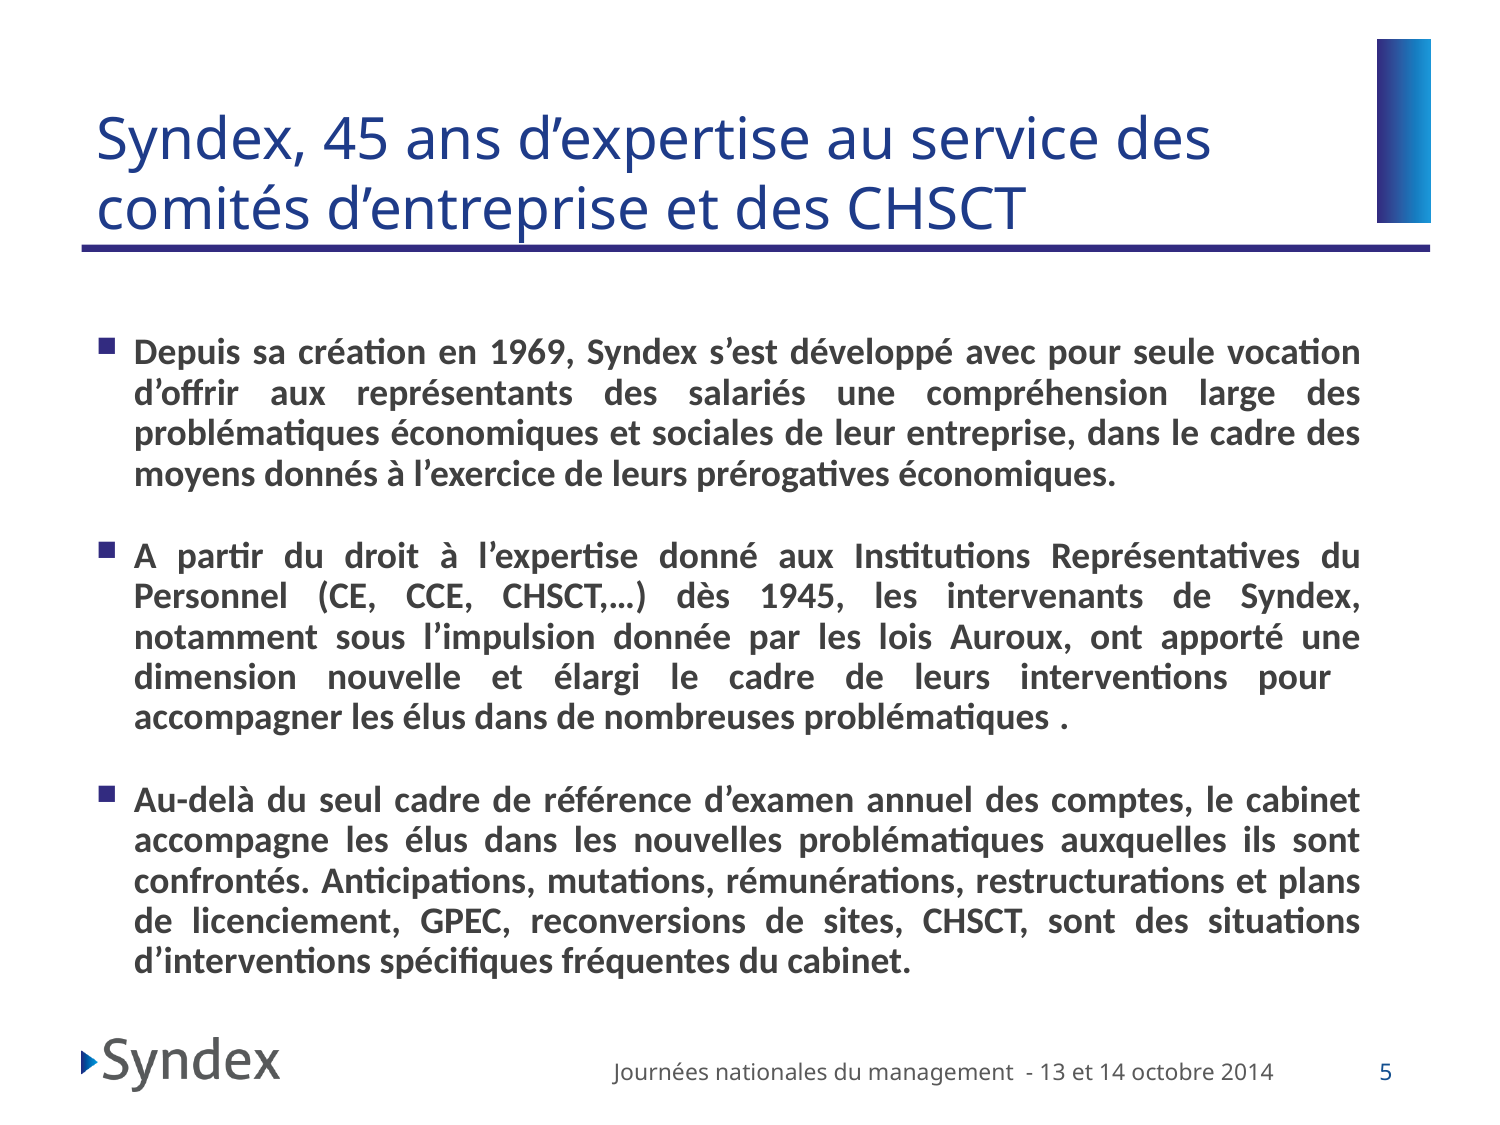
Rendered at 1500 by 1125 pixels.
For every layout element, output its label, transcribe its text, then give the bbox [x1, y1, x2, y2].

list Depuis sa création en 1969, Syndex s’est développé avec pour seule vocation d’offrir aux représentants des salariés une compréhension large des problématiques économiques et sociales de leur entreprise, dans le cadre des moyens donnés à l’exercice de leurs prérogatives économiques. A partir du droit à l’expertise donné aux Institutions Représentatives du Personnel (CE, CCE, CHSCT,…) dès 1945, les intervenants de Syndex, notamment sous l’impulsion donnée par les lois Auroux, ont apporté une dimension nouvelle et élargi le cadre de leurs interventions pour accompagner les élus dans de nombreuses problématiques . Au-delà du seul cadre de référence d’examen annuel des comptes, le cabinet accompagne les élus dans les nouvelles problématiques auxquelles ils sont confrontés. Anticipations, mutations, rémunérations, restructurations et plans de licenciement, GPEC, reconversions de sites, CHSCT, sont des situations d’interventions spécifiques fréquentes du cabinet. [81, 324, 1378, 1005]
picture [1377, 39, 1431, 223]
picture [81, 1037, 280, 1092]
title Syndex, 45 ans d’expertise au service des comités d’entreprise et des CHSCT [81, 79, 1322, 263]
